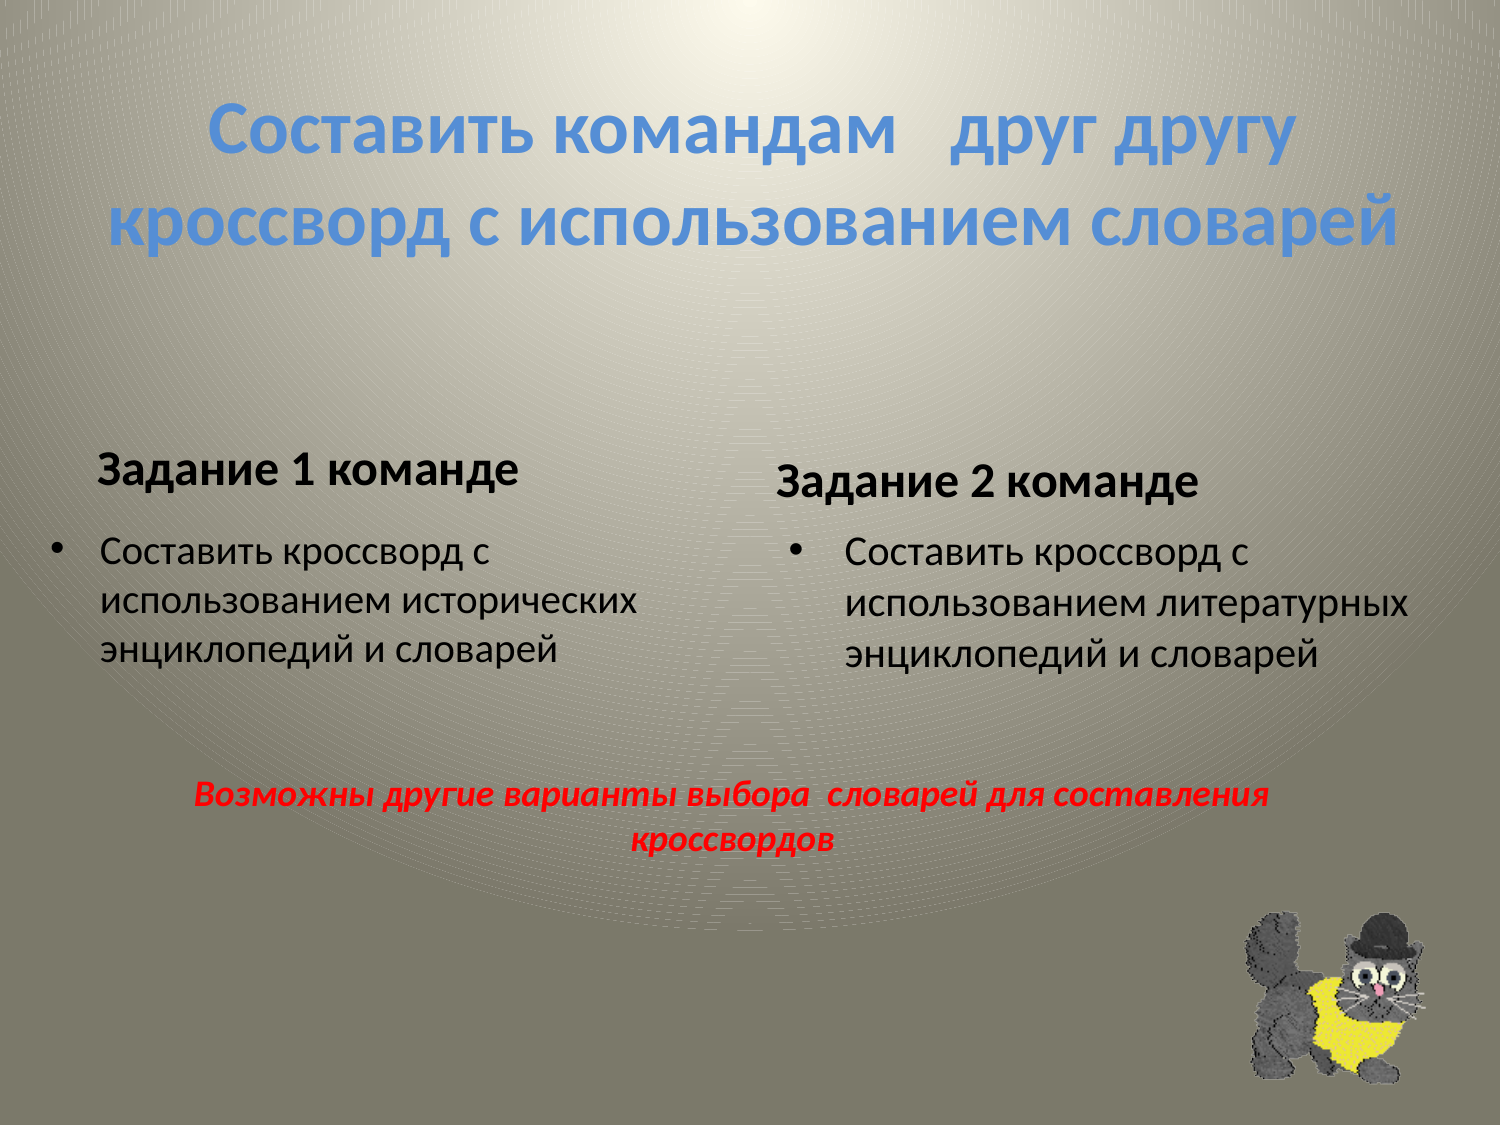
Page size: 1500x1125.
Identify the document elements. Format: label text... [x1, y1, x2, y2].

list Задание 1 команде [82, 398, 745, 504]
text_box Возможны другие варианты выбора словарей для составления кроссвордов [117, 761, 1348, 867]
title Составить командам друг другу кроссворд с использованием словарей [82, 45, 1425, 293]
picture [1230, 902, 1437, 1089]
list Составить кроссворд с использованием литературных энциклопедий и словарей [773, 515, 1425, 692]
list Составить кроссворд с использованием исторических энциклопедий и словарей [35, 515, 656, 727]
list Задание 2 команде [761, 410, 1425, 516]
